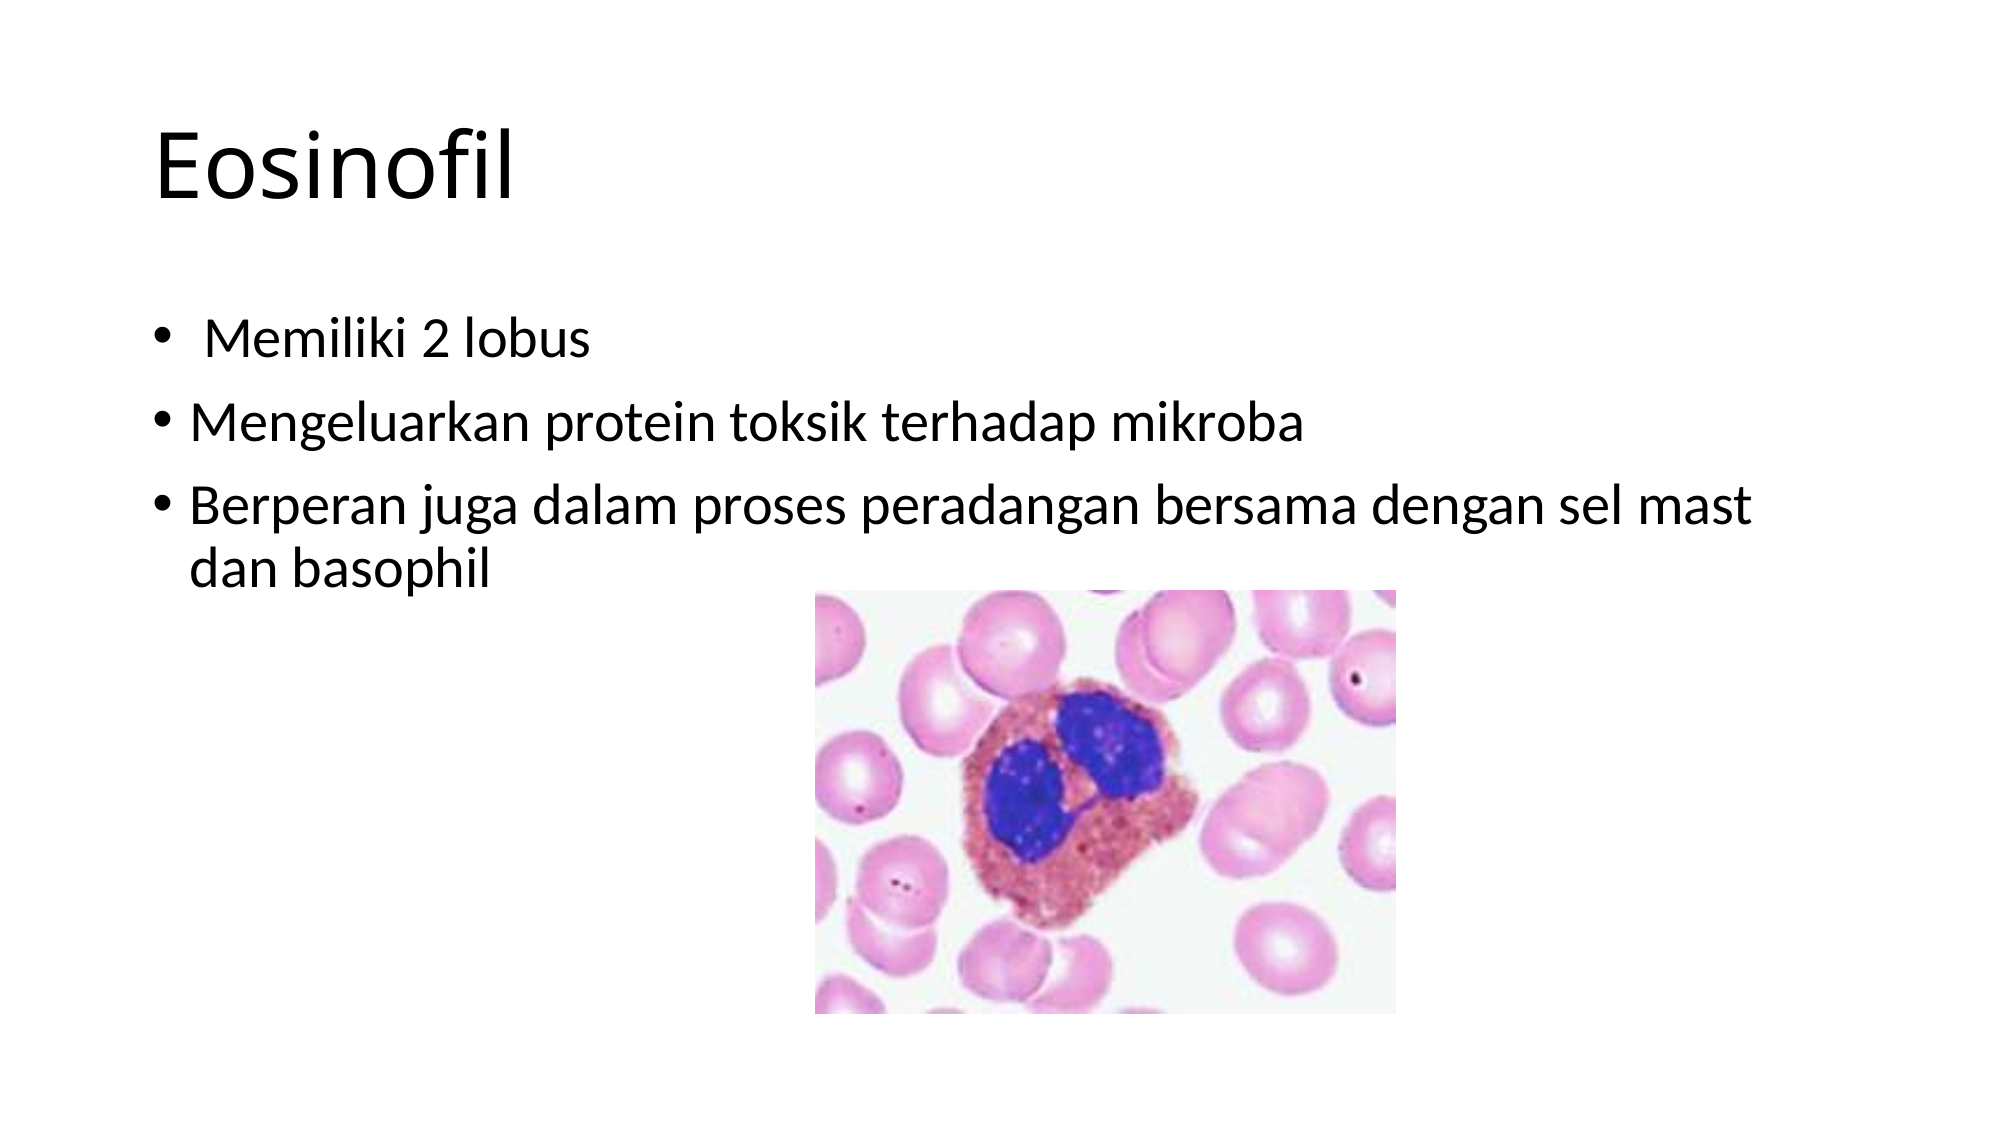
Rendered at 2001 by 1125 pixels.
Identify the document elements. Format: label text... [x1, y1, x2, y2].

list Memiliki 2 lobus Mengeluarkan protein toksik terhadap mikroba Berperan juga dalam proses peradangan bersama dengan sel mast dan basophil [137, 299, 1863, 1014]
picture [815, 590, 1396, 1014]
title Eosinofil [137, 59, 1863, 278]
